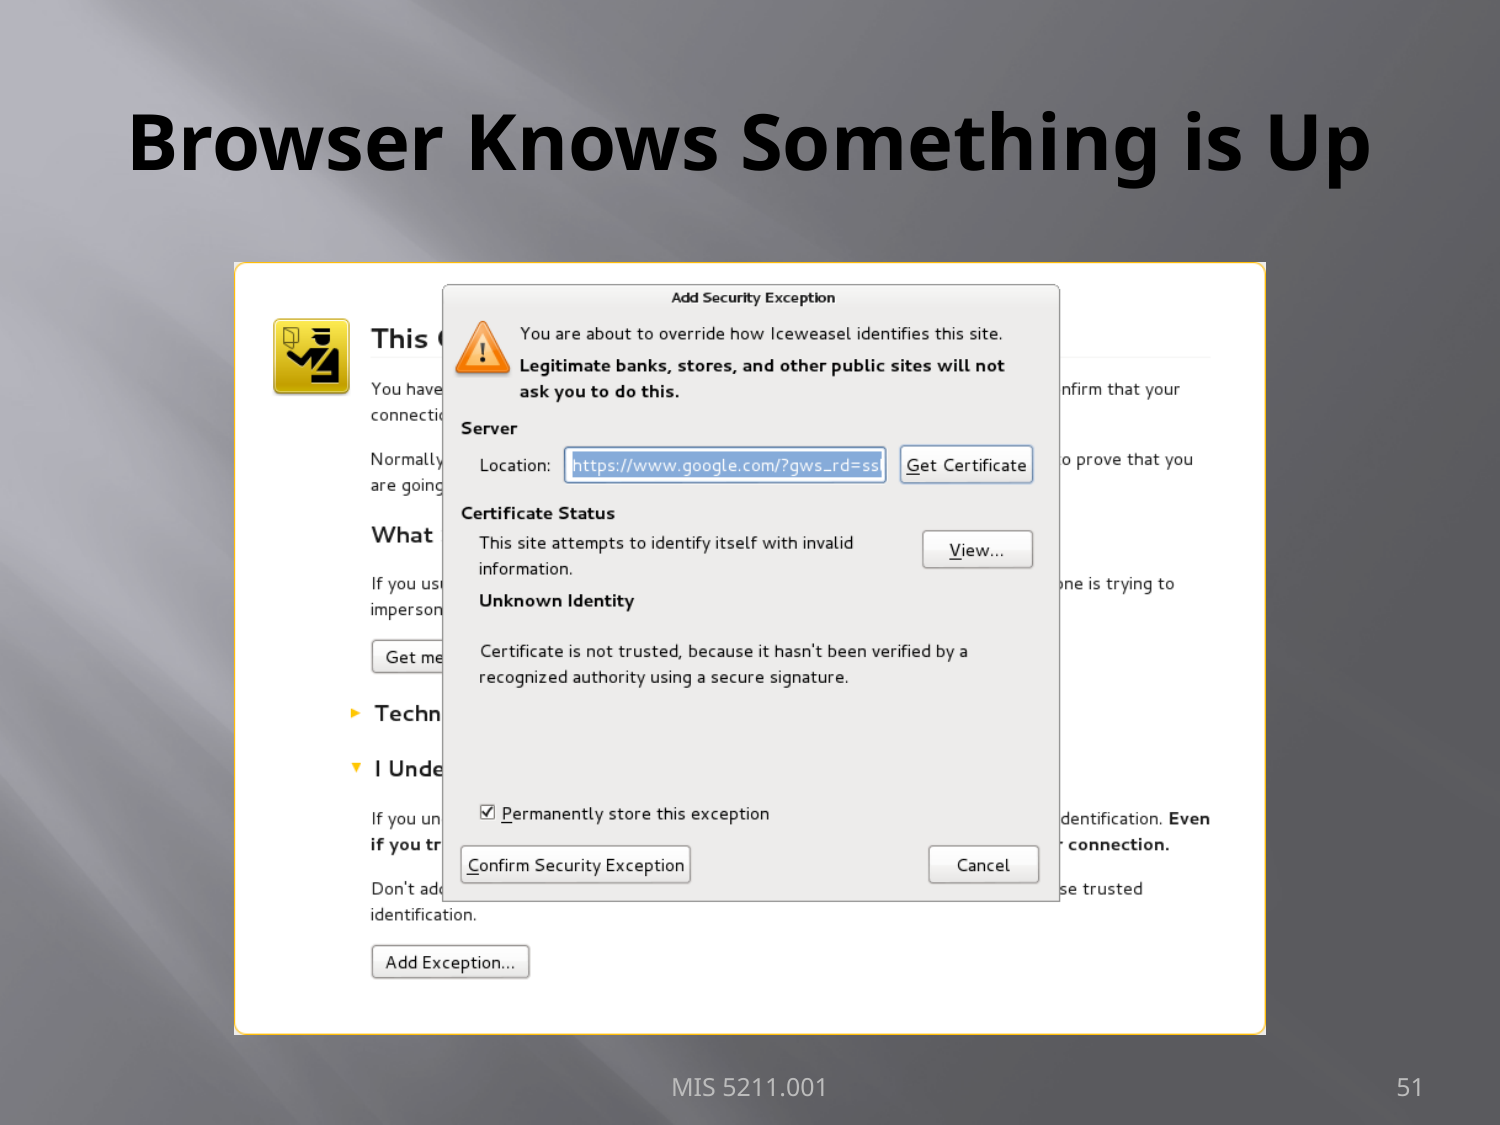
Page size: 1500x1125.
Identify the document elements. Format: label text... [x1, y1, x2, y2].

slide_number 51 [1299, 1052, 1425, 1113]
footer MIS 5211.001 [512, 1078, 988, 1113]
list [234, 262, 1266, 1036]
title Browser Knows Something is Up [75, 45, 1425, 233]
